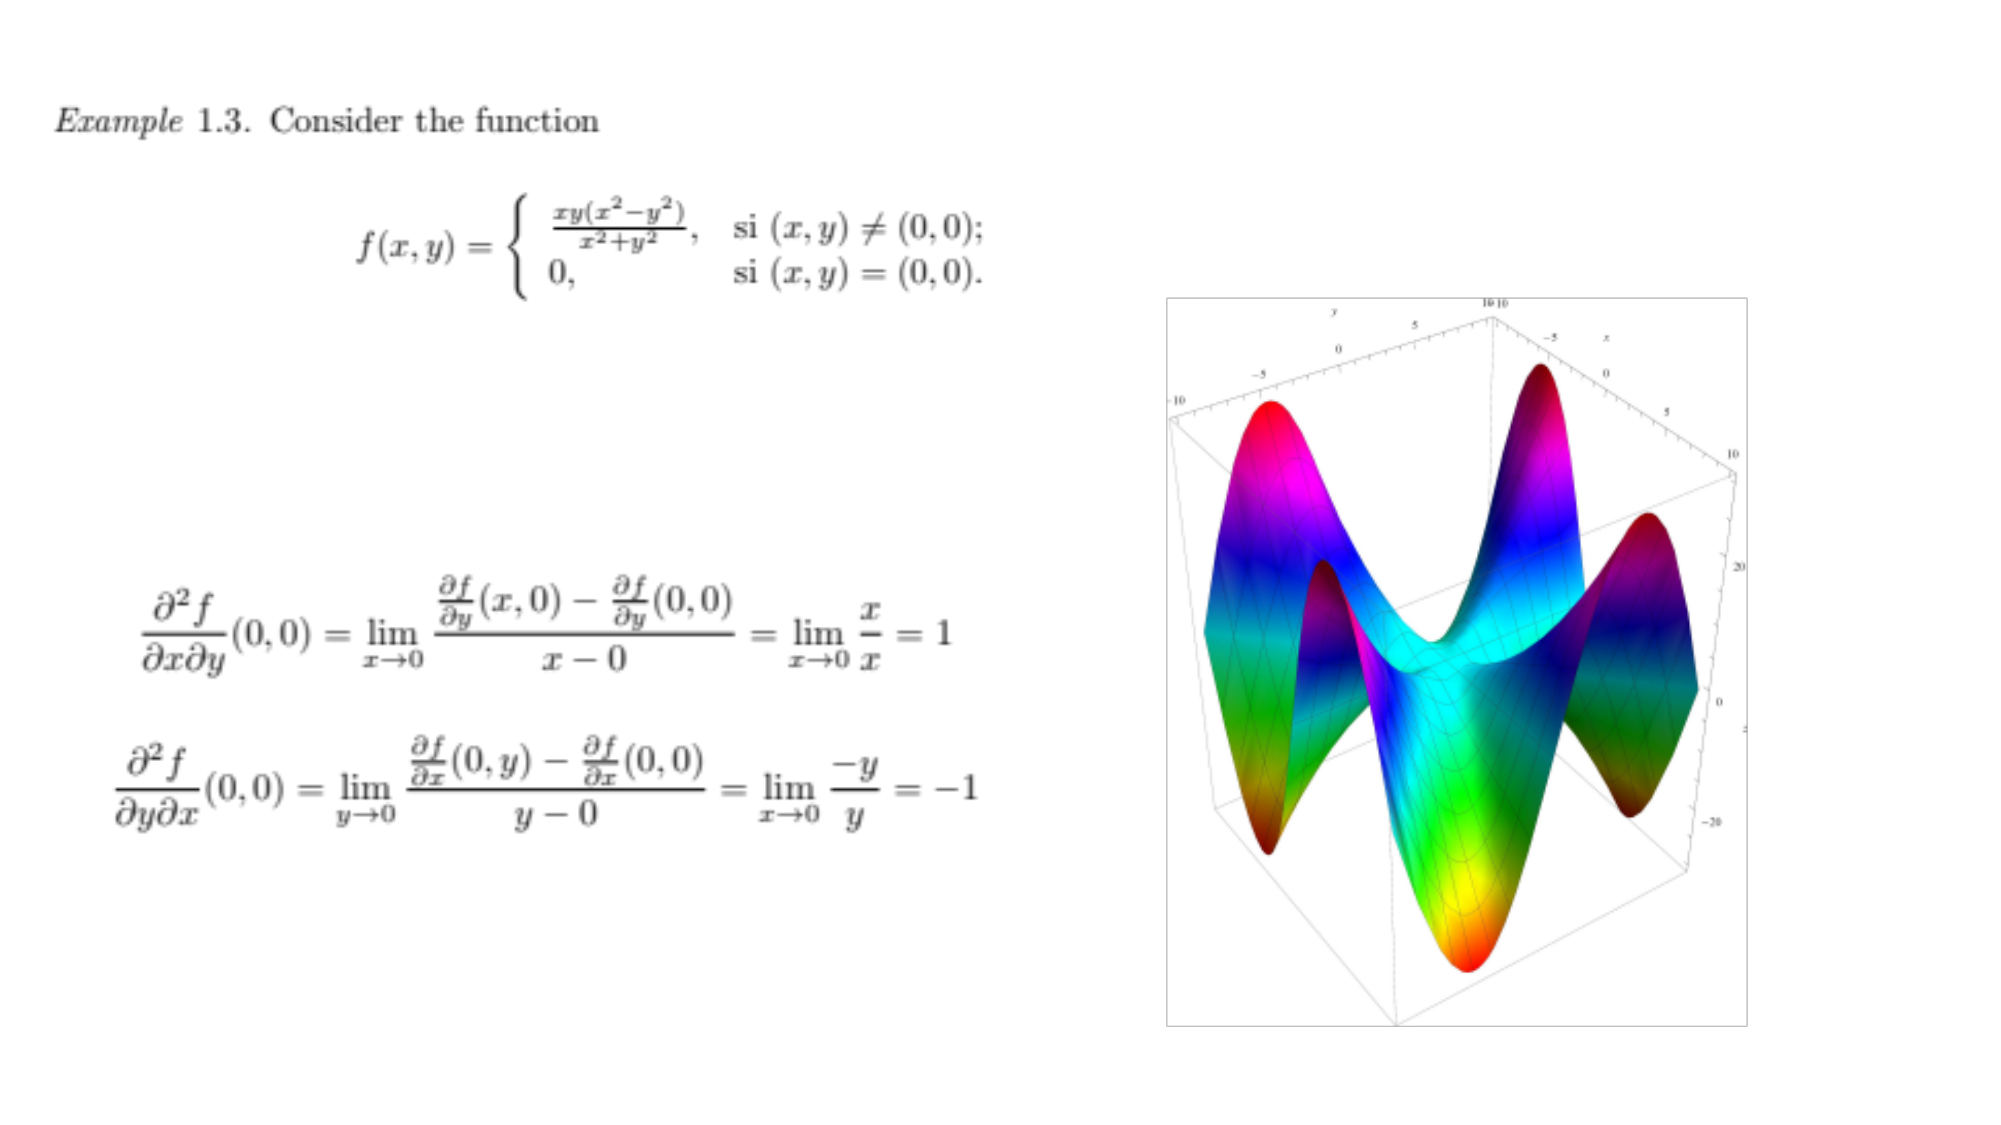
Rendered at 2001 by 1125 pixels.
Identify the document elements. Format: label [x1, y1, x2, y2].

picture [0, 69, 1898, 1056]
